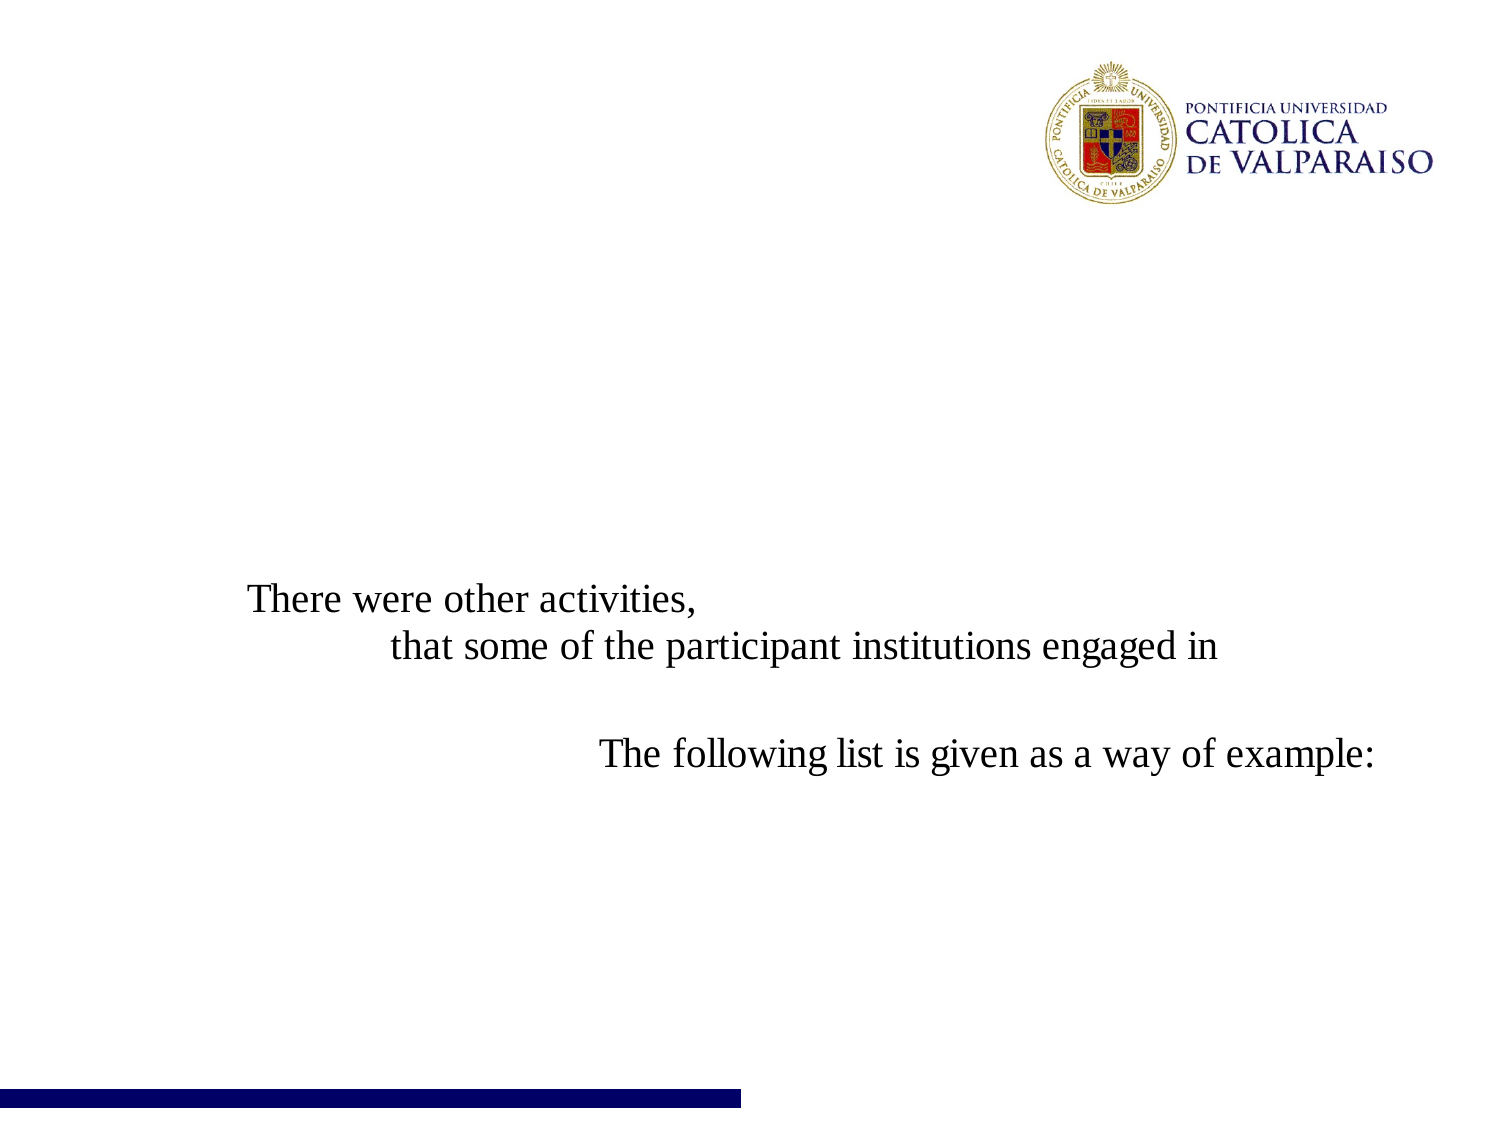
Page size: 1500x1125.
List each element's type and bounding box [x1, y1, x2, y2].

picture [1039, 54, 1436, 210]
picture [596, 727, 1380, 783]
picture [182, 573, 1224, 676]
